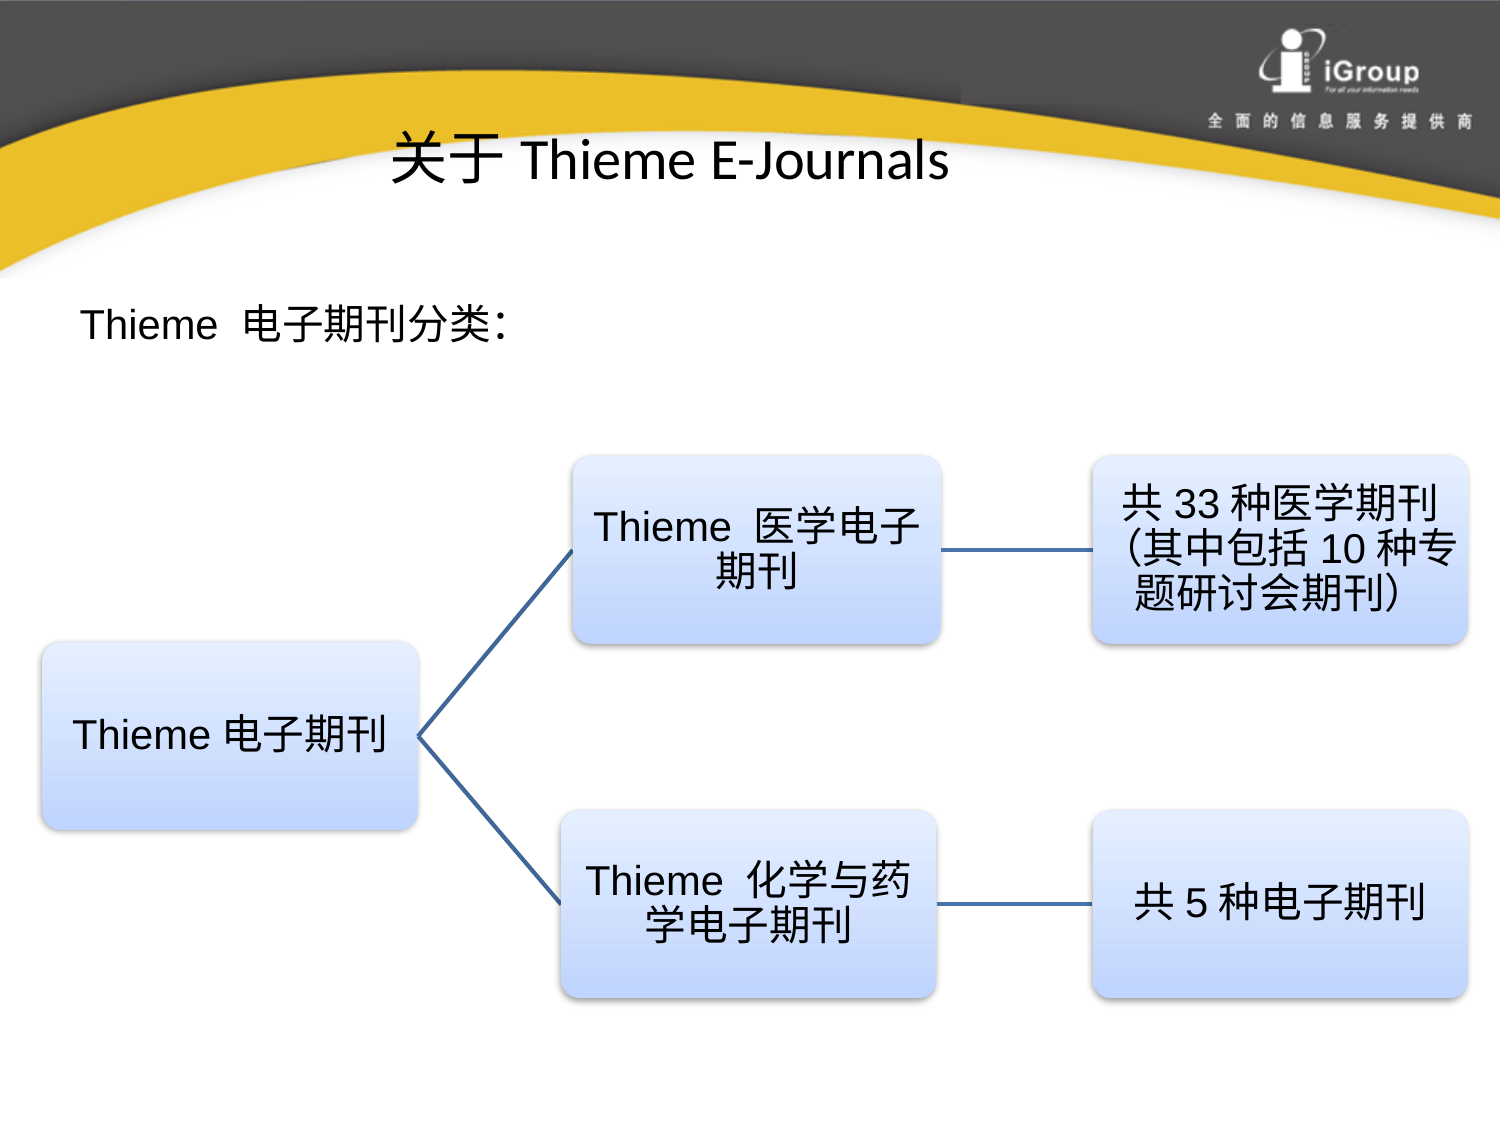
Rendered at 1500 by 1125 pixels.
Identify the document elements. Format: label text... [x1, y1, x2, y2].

text_box 关于Thieme E-Journals [374, 113, 1500, 244]
picture [0, 0, 1500, 279]
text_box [40, 396, 1472, 1076]
text_box Thieme 电子期刊分类： [64, 290, 520, 356]
